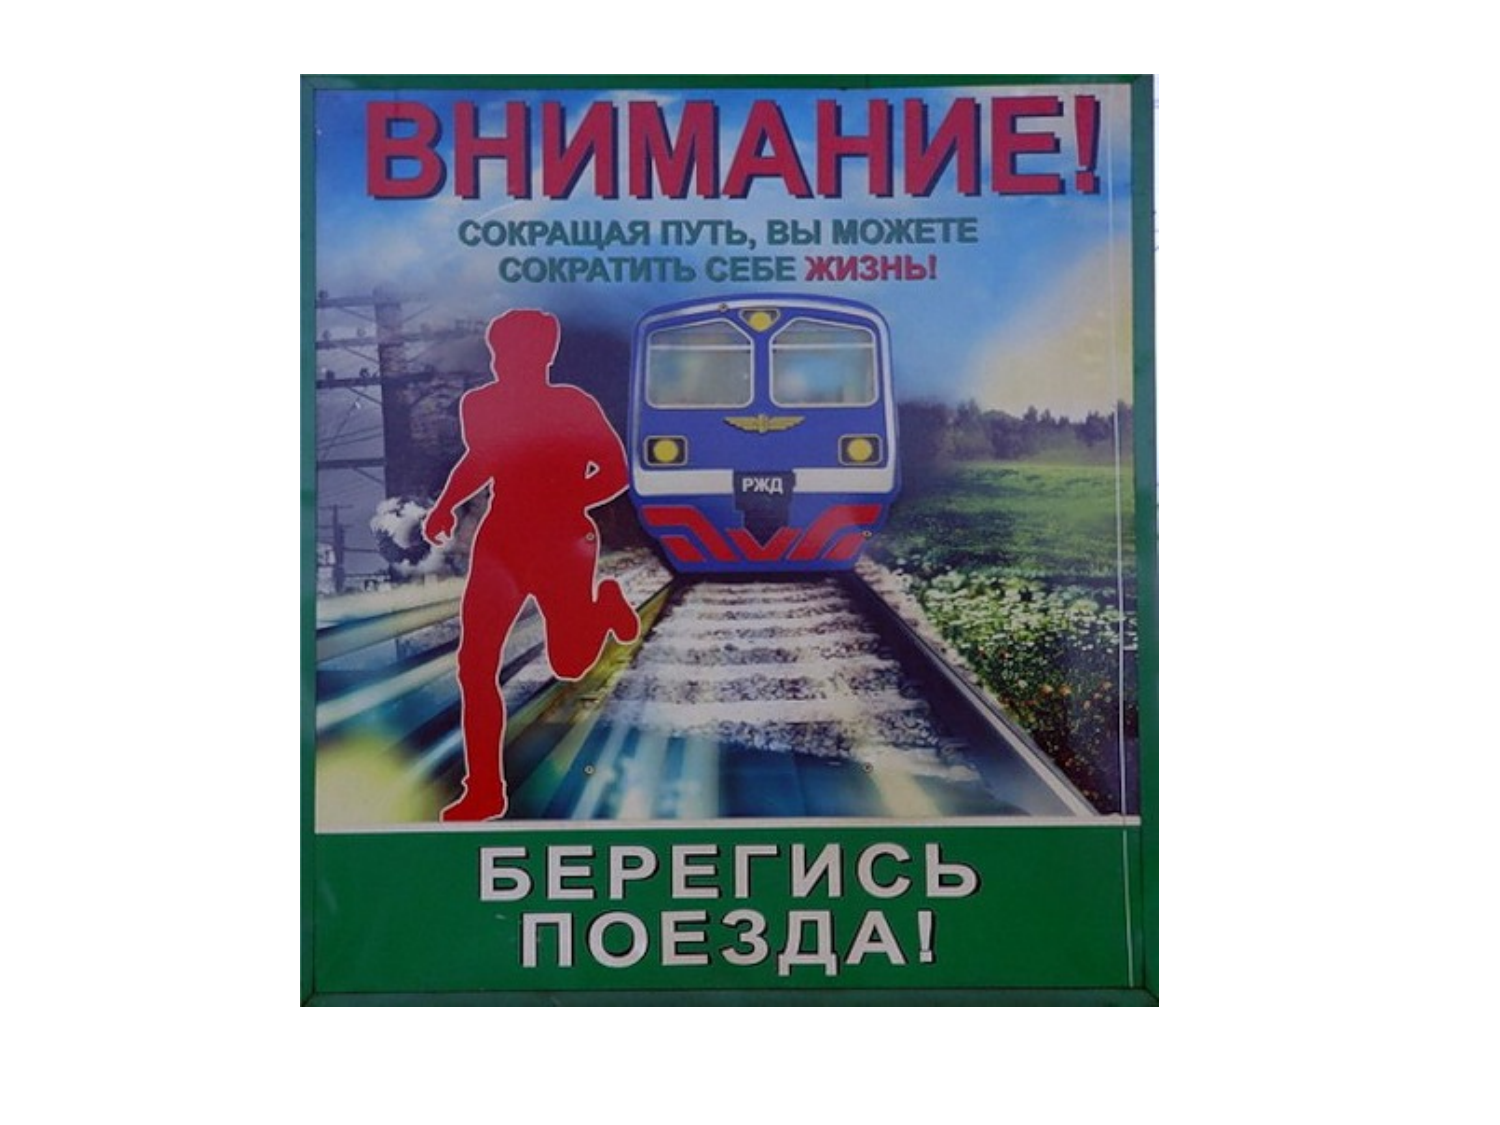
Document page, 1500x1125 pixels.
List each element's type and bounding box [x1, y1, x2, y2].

picture [299, 74, 1159, 1007]
